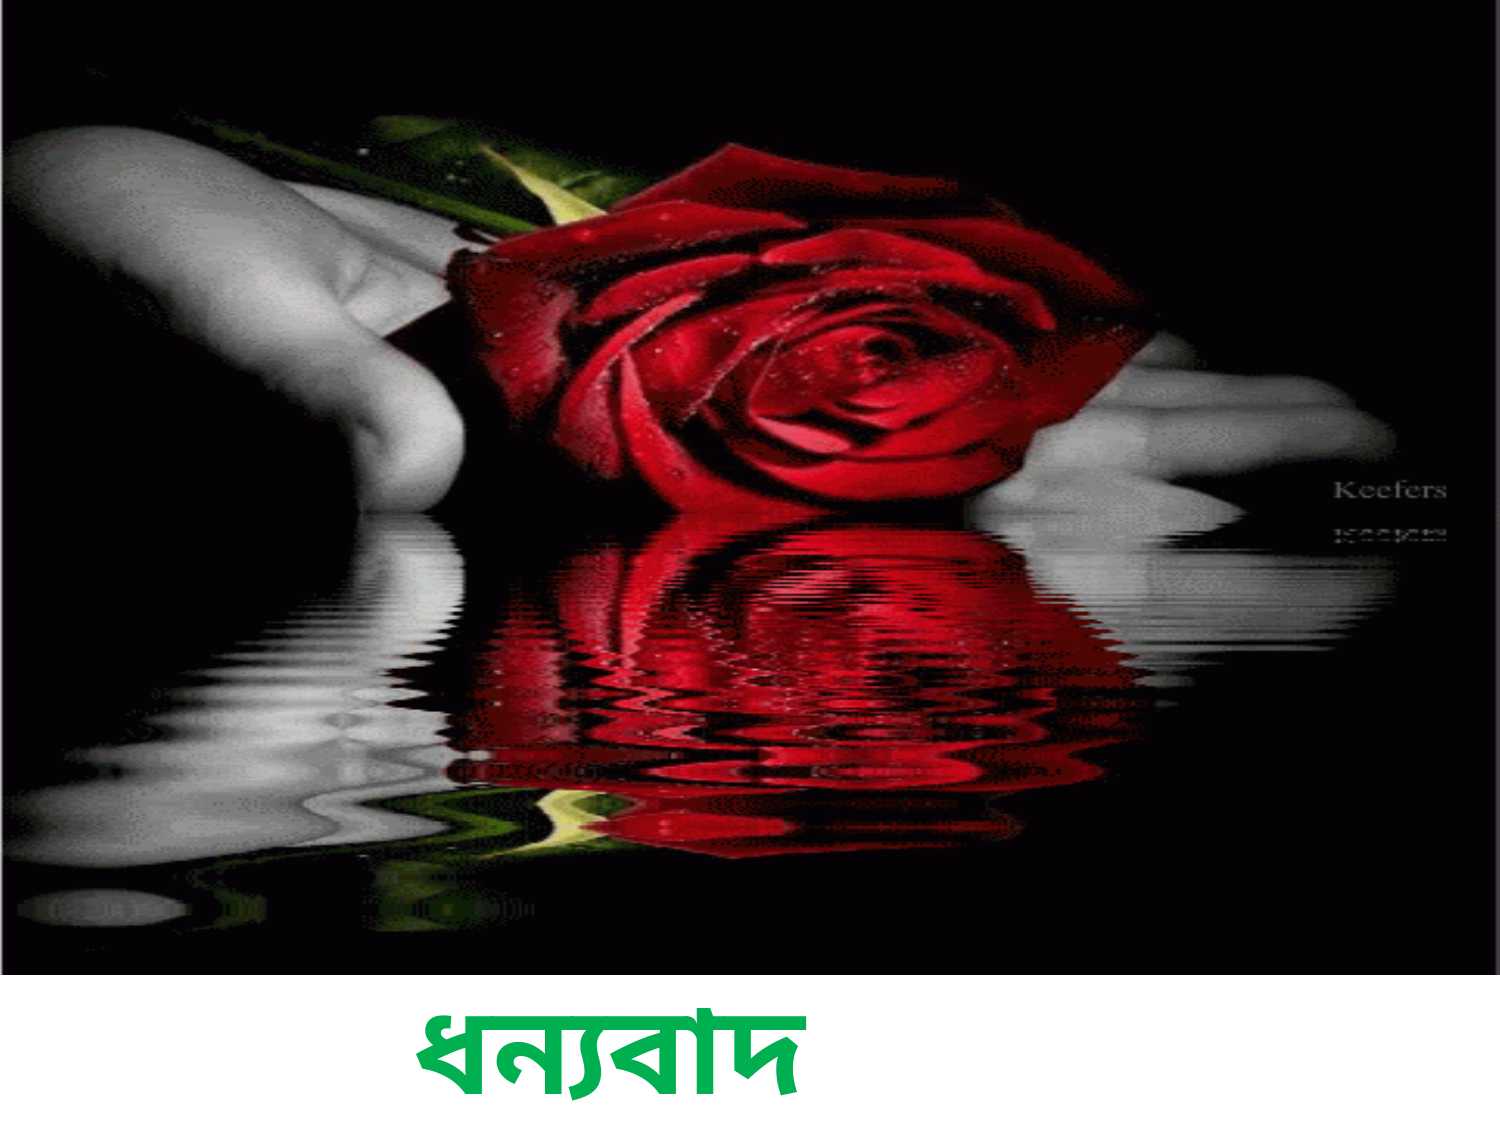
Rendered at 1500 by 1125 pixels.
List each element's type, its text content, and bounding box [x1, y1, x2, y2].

text_box ধন্যবাদ [399, 983, 1282, 1125]
picture [0, 0, 1500, 976]
